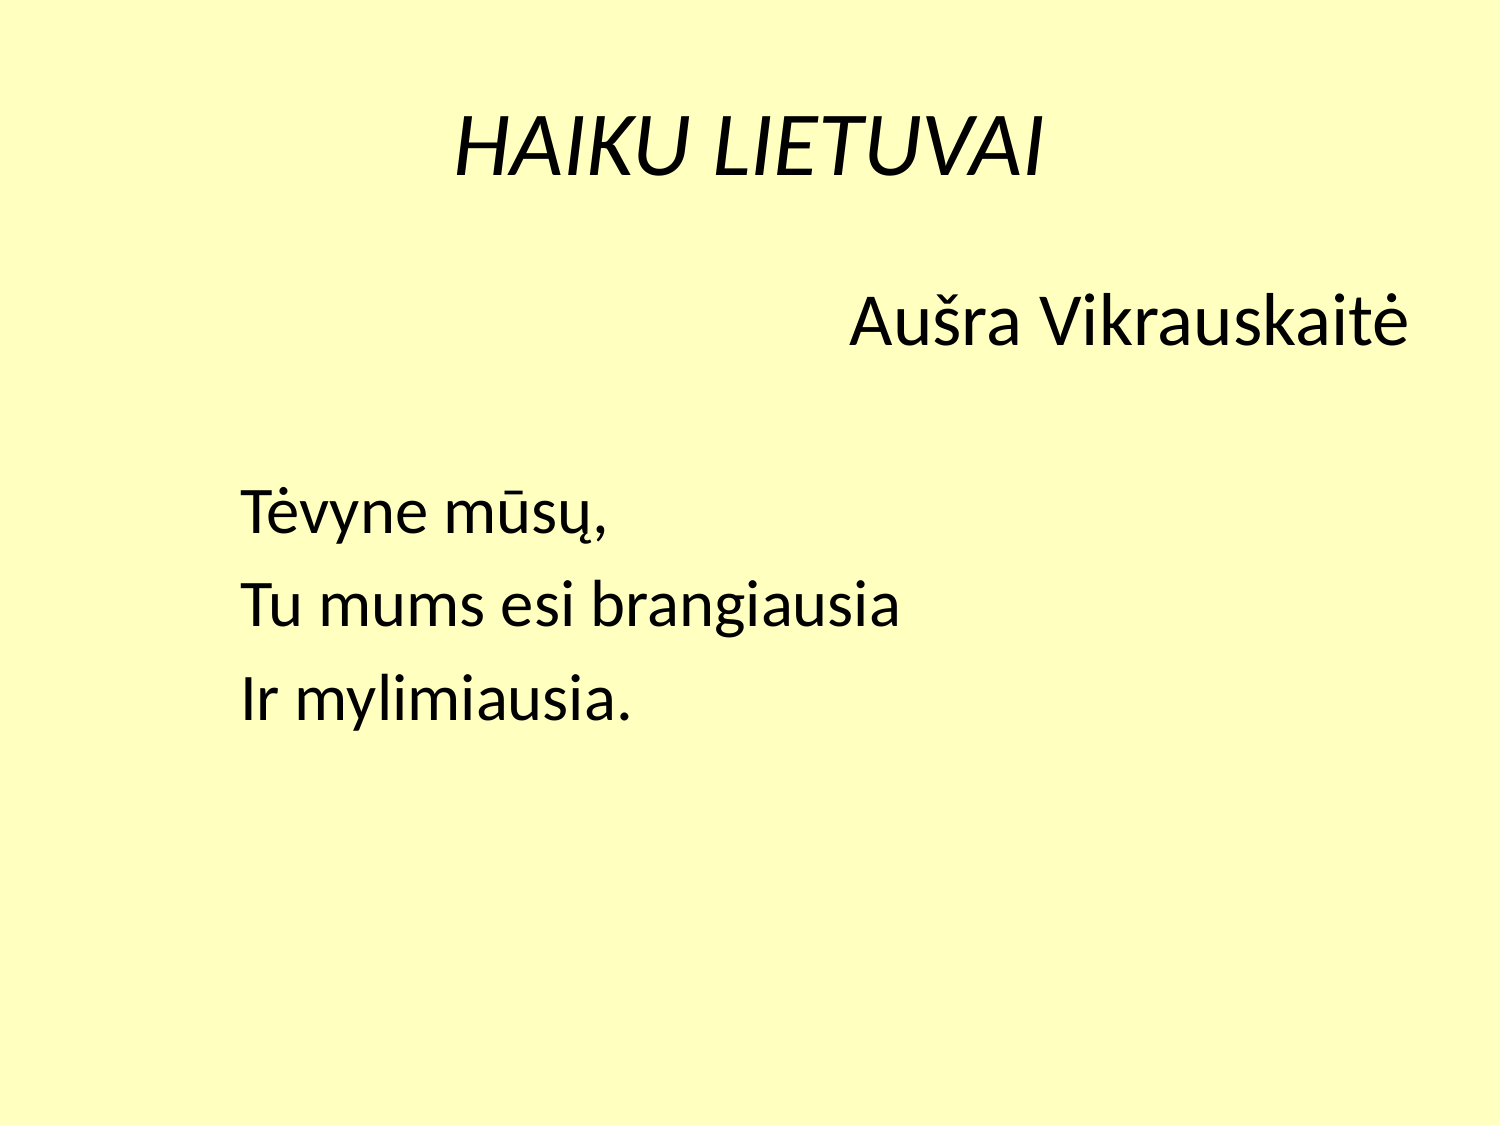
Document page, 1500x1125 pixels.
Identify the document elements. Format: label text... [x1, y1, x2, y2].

list Aušra Vikrauskaitė Tėvyne mūsų, Tu mums esi brangiausia Ir mylimiausia. [75, 262, 1425, 1005]
title HAIKU LIETUVAI [75, 45, 1425, 233]
